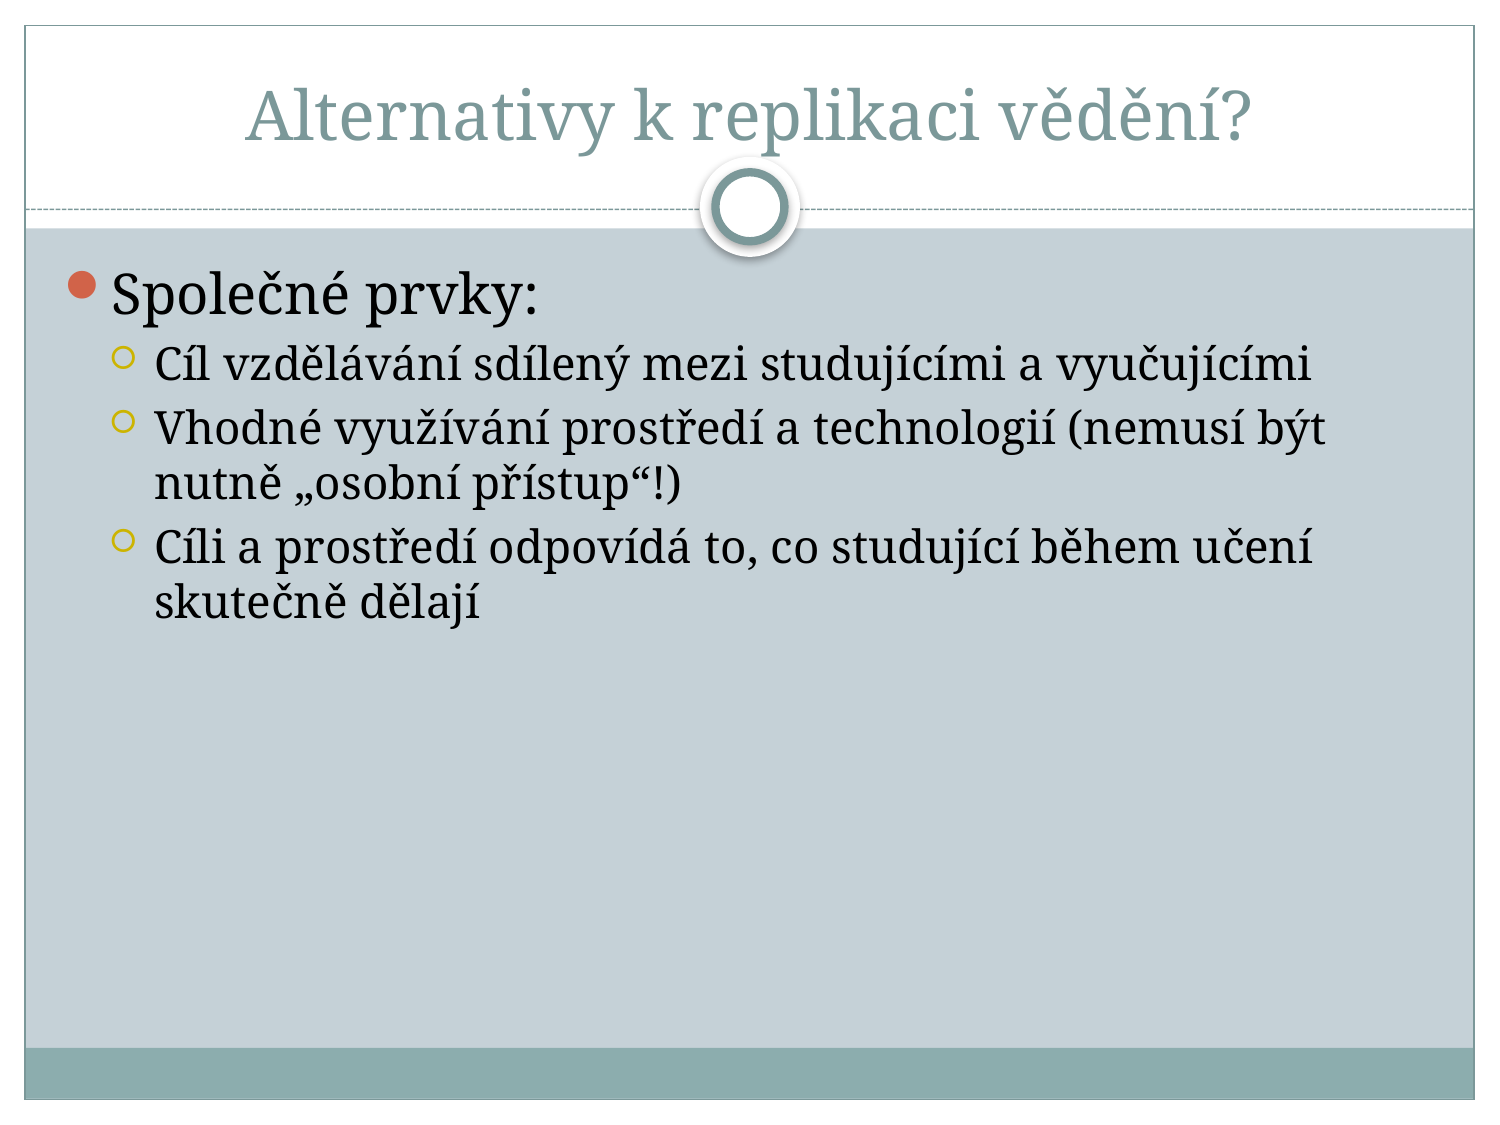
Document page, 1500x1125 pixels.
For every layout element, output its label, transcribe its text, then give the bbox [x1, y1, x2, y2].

list Společné prvky: Cíl vzdělávání sdílený mezi studujícími a vyučujícími Vhodné využívání prostředí a technologií (nemusí být nutně „osobní přístup“!) Cíli a prostředí odpovídá to, co studující během učení skutečně dělají [49, 250, 1445, 1001]
title Alternativy k replikaci vědění? [49, 37, 1450, 162]
